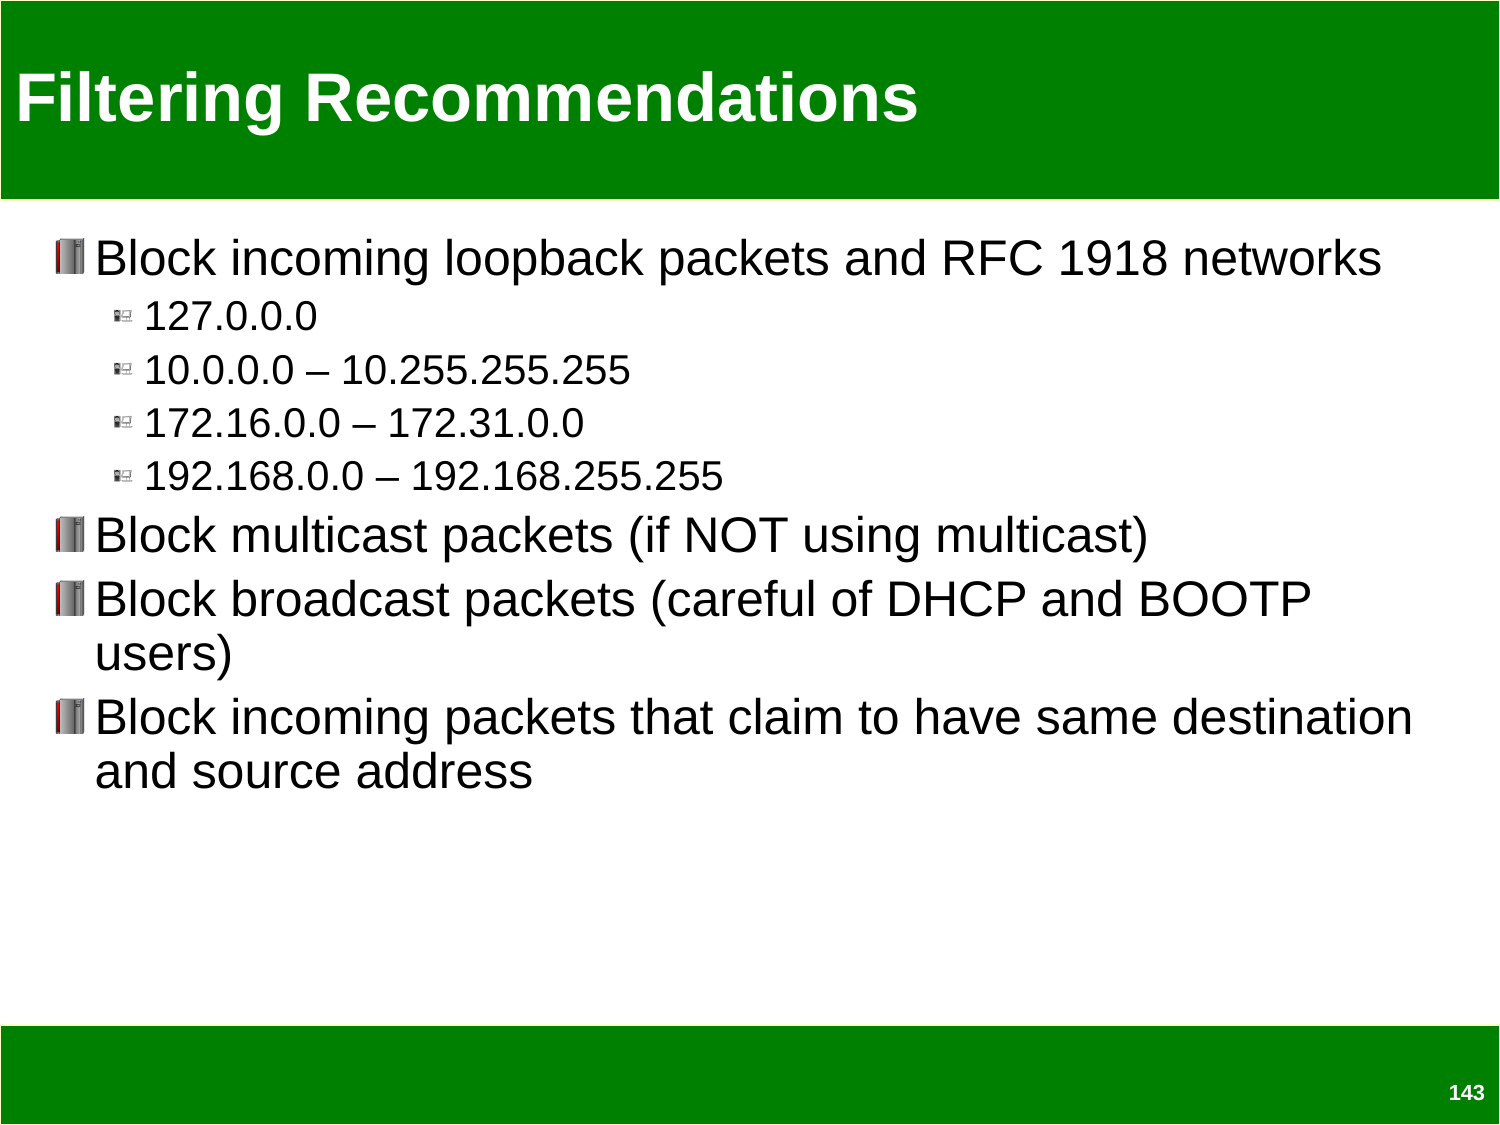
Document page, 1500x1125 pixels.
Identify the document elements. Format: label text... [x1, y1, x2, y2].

picture [108, 353, 138, 383]
list Block incoming loopback packets and RFC 1918 networks 127.0.0.0 10.0.0.0 – 10.255.255.255 172.16.0.0 – 172.31.0.0 192.168.0.0 – 192.168.255.255 Block multicast packets (if NOT using multicast) Block broadcast packets (careful of DHCP and BOOTP users) Block incoming packets that claim to have same destination and source address [37, 224, 1475, 1013]
picture [52, 698, 88, 734]
title Filtering Recommendations [0, 0, 1500, 188]
slide_number 143 [1125, 1025, 1500, 1113]
picture [52, 580, 88, 616]
picture [108, 406, 138, 436]
picture [108, 300, 138, 330]
picture [52, 516, 88, 552]
picture [52, 238, 88, 274]
picture [108, 460, 138, 490]
